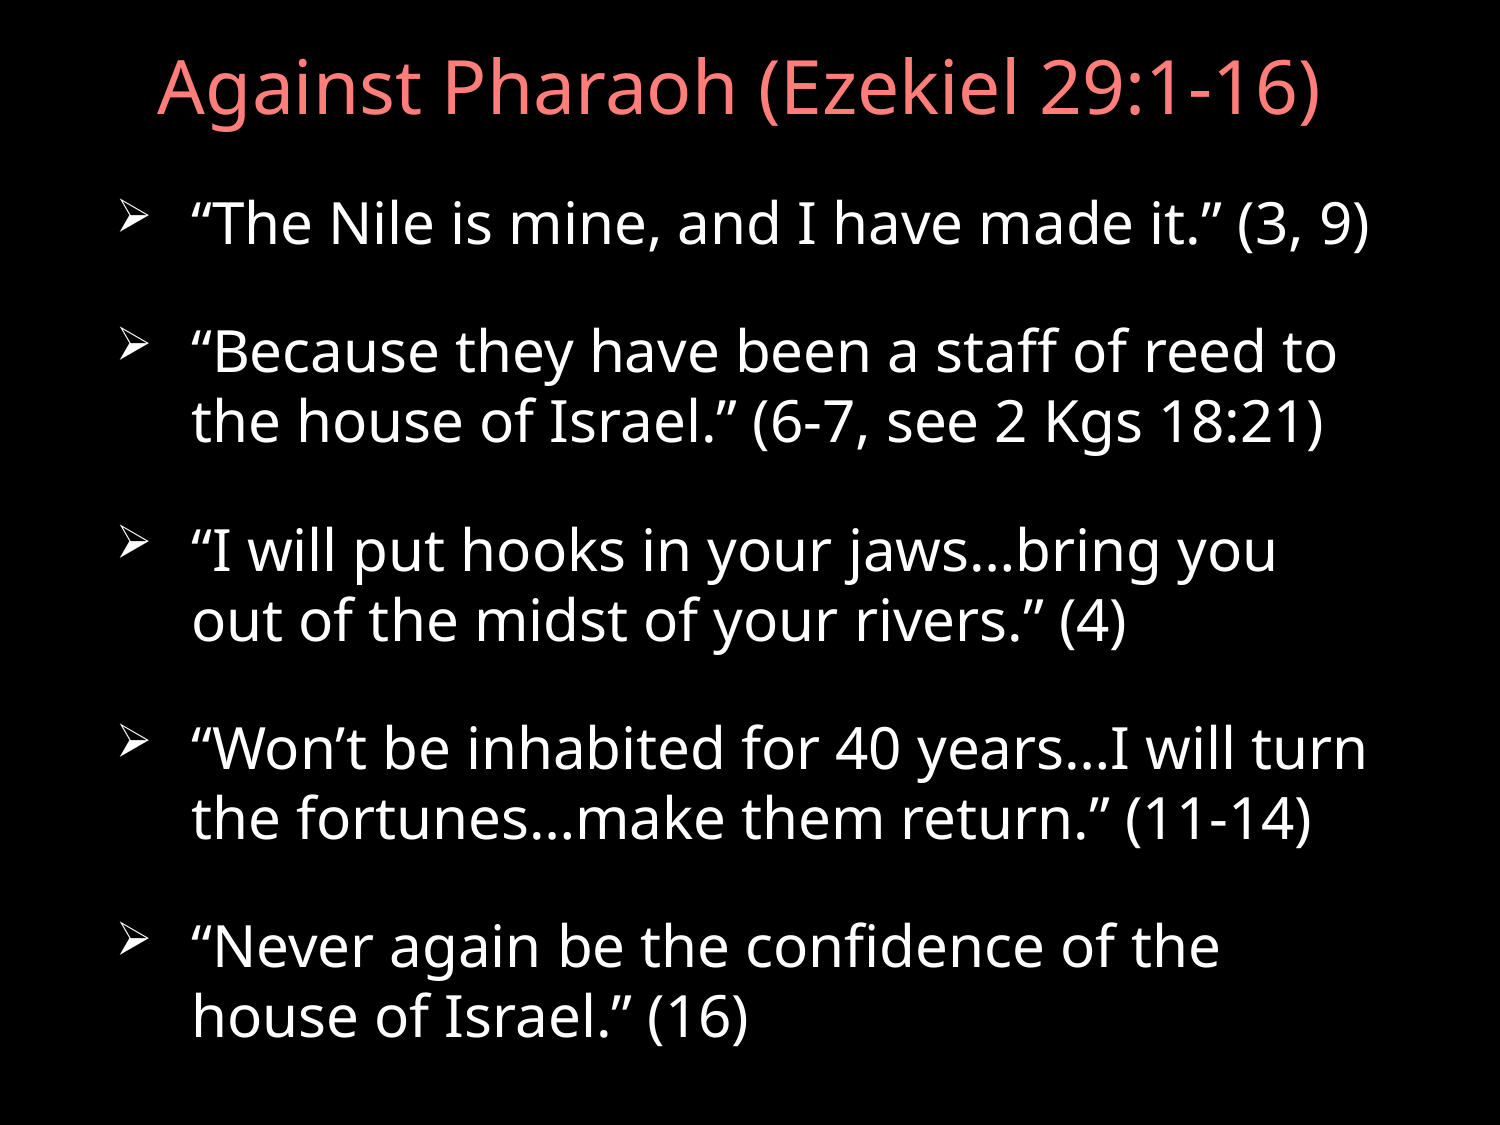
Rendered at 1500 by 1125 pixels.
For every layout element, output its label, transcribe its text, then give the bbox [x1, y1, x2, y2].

text_box “The Nile is mine, and I have made it.” (3, 9) “Because they have been a staff of reed to the house of Israel.” (6-7, see 2 Kgs 18:21) “I will put hooks in your jaws…bring you out of the midst of your rivers.” (4) “Won’t be inhabited for 40 years…I will turn the fortunes…make them return.” (11-14) “Never again be the confidence of the house of Israel.” (16) [100, 178, 1395, 1086]
title Against Pharaoh (Ezekiel 29:1-16) [103, 23, 1397, 158]
